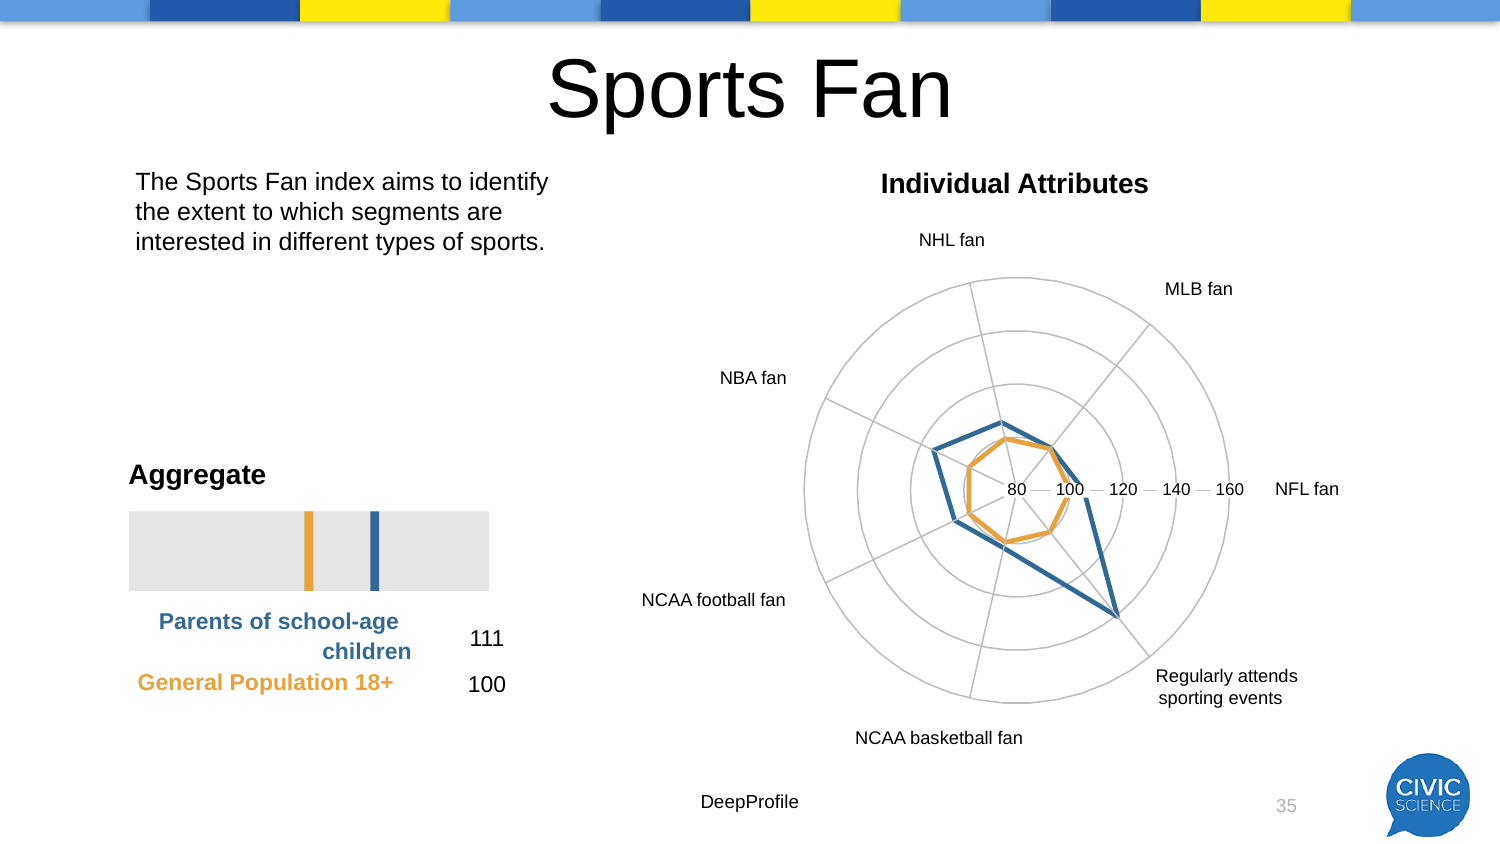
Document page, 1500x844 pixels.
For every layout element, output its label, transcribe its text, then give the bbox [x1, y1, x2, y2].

slide_number 35 [1119, 800, 1313, 828]
list Aggregate [113, 448, 346, 500]
list Individual Attributes [865, 158, 1257, 188]
list The Sports Fan index aims to identify the extent to which segments are interested in different types of sports. [120, 158, 599, 392]
title Sports Fan [75, 33, 1425, 135]
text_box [566, 190, 1468, 791]
list DeepProfile [634, 800, 866, 820]
picture [1386, 753, 1470, 837]
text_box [82, 610, 556, 791]
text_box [100, 511, 490, 608]
